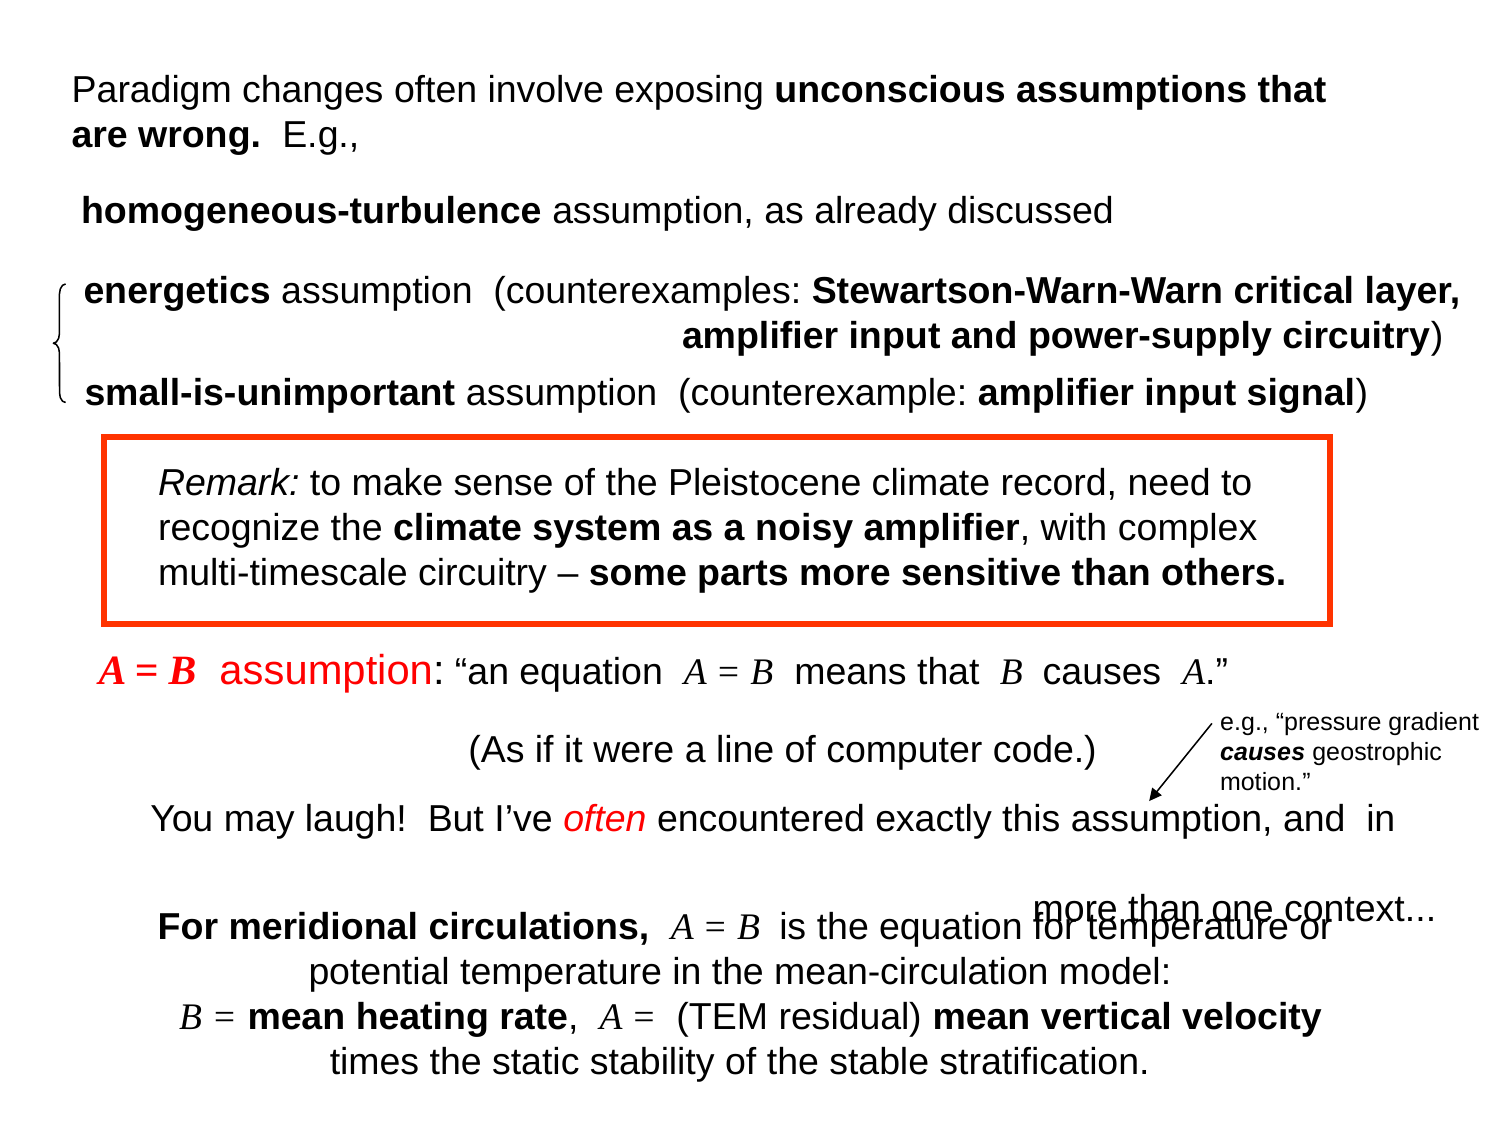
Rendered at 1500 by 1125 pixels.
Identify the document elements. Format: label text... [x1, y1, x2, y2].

text_box energetics assumption (counterexamples: Stewartson-Warn-Warn critical layer, amplifier input and power-supply circuitry) [68, 258, 1476, 364]
text_box For meridional circulations, A = B is the equation for temperature or potential temperature in the mean-circulation model: B = mean heating rate, A = (TEM residual) mean vertical velocity times the static stability of the stable stratification. [132, 894, 1348, 1090]
text_box e.g., “pressure gradient causes geostrophic motion.” [1205, 697, 1495, 803]
text_box [104, 436, 1330, 625]
text_box A = B assumption: “an equation A = B means that B causes A.” [83, 635, 1244, 701]
text_box [53, 283, 66, 403]
text_box small-is-unimportant assumption (counterexample: amplifier input signal) Remark: to make sense of the Pleistocene climate record, need to recognize the climate system as a noisy amplifier, with complex multi-timescale circuitry – some parts more sensitive than others. [69, 364, 1384, 601]
text_box Paradigm changes often involve exposing unconscious assumptions that are wrong. E.g., [56, 57, 1342, 163]
text_box [1149, 723, 1213, 802]
text_box homogeneous-turbulence assumption, as already discussed [66, 179, 1129, 239]
text_box (As if it were a line of computer code.) [390, 717, 1112, 778]
text_box You may laugh! But I’ve often encountered exactly this assumption, and in more than one context... [135, 786, 1462, 937]
